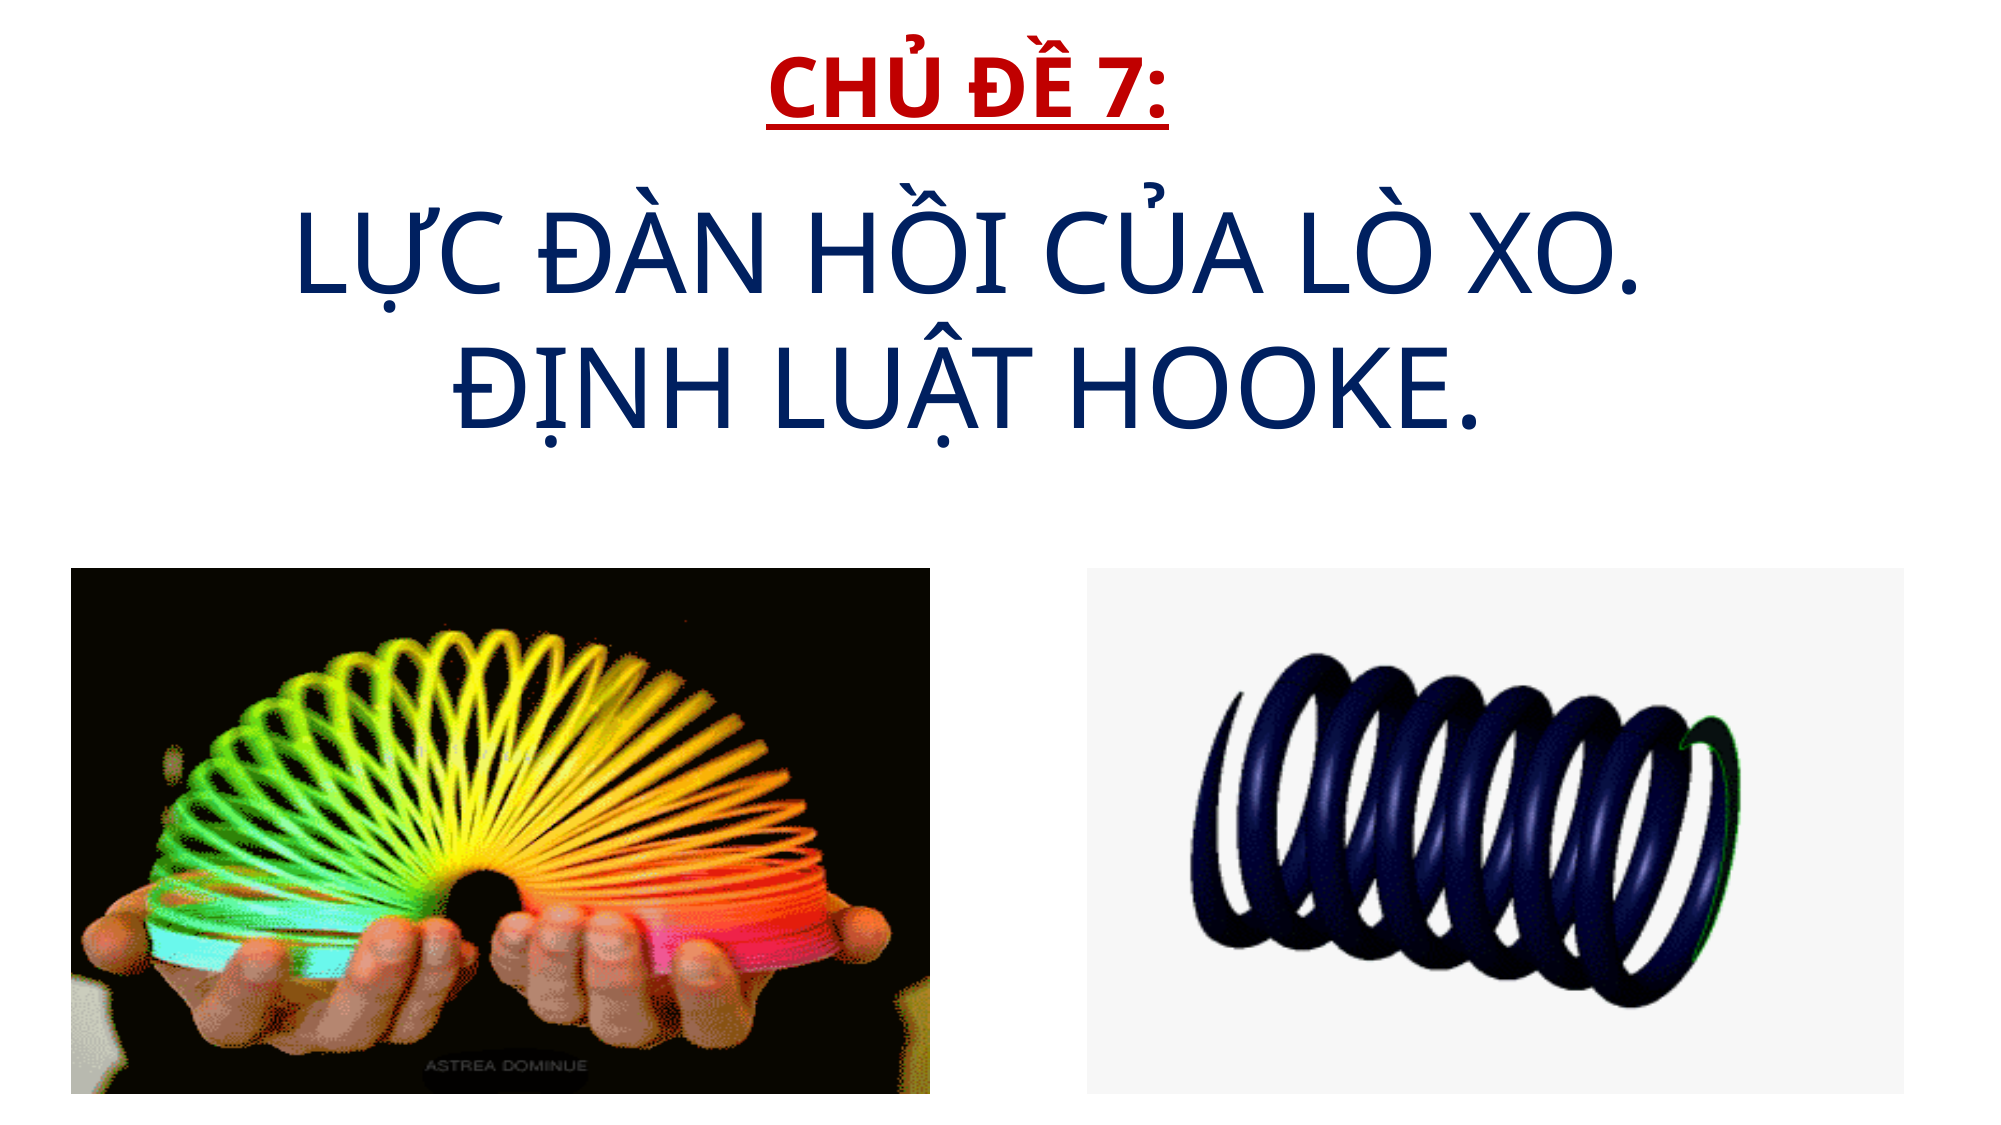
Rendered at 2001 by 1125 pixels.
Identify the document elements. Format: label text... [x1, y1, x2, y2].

picture [1087, 568, 1904, 1094]
text_box CHỦ ĐỀ 7: [751, 26, 1184, 142]
picture [71, 568, 930, 1094]
text_box LỰC ĐÀN HỒI CỦA LÒ XO. ĐỊNH LUẬT HOOKE. [176, 173, 1759, 459]
